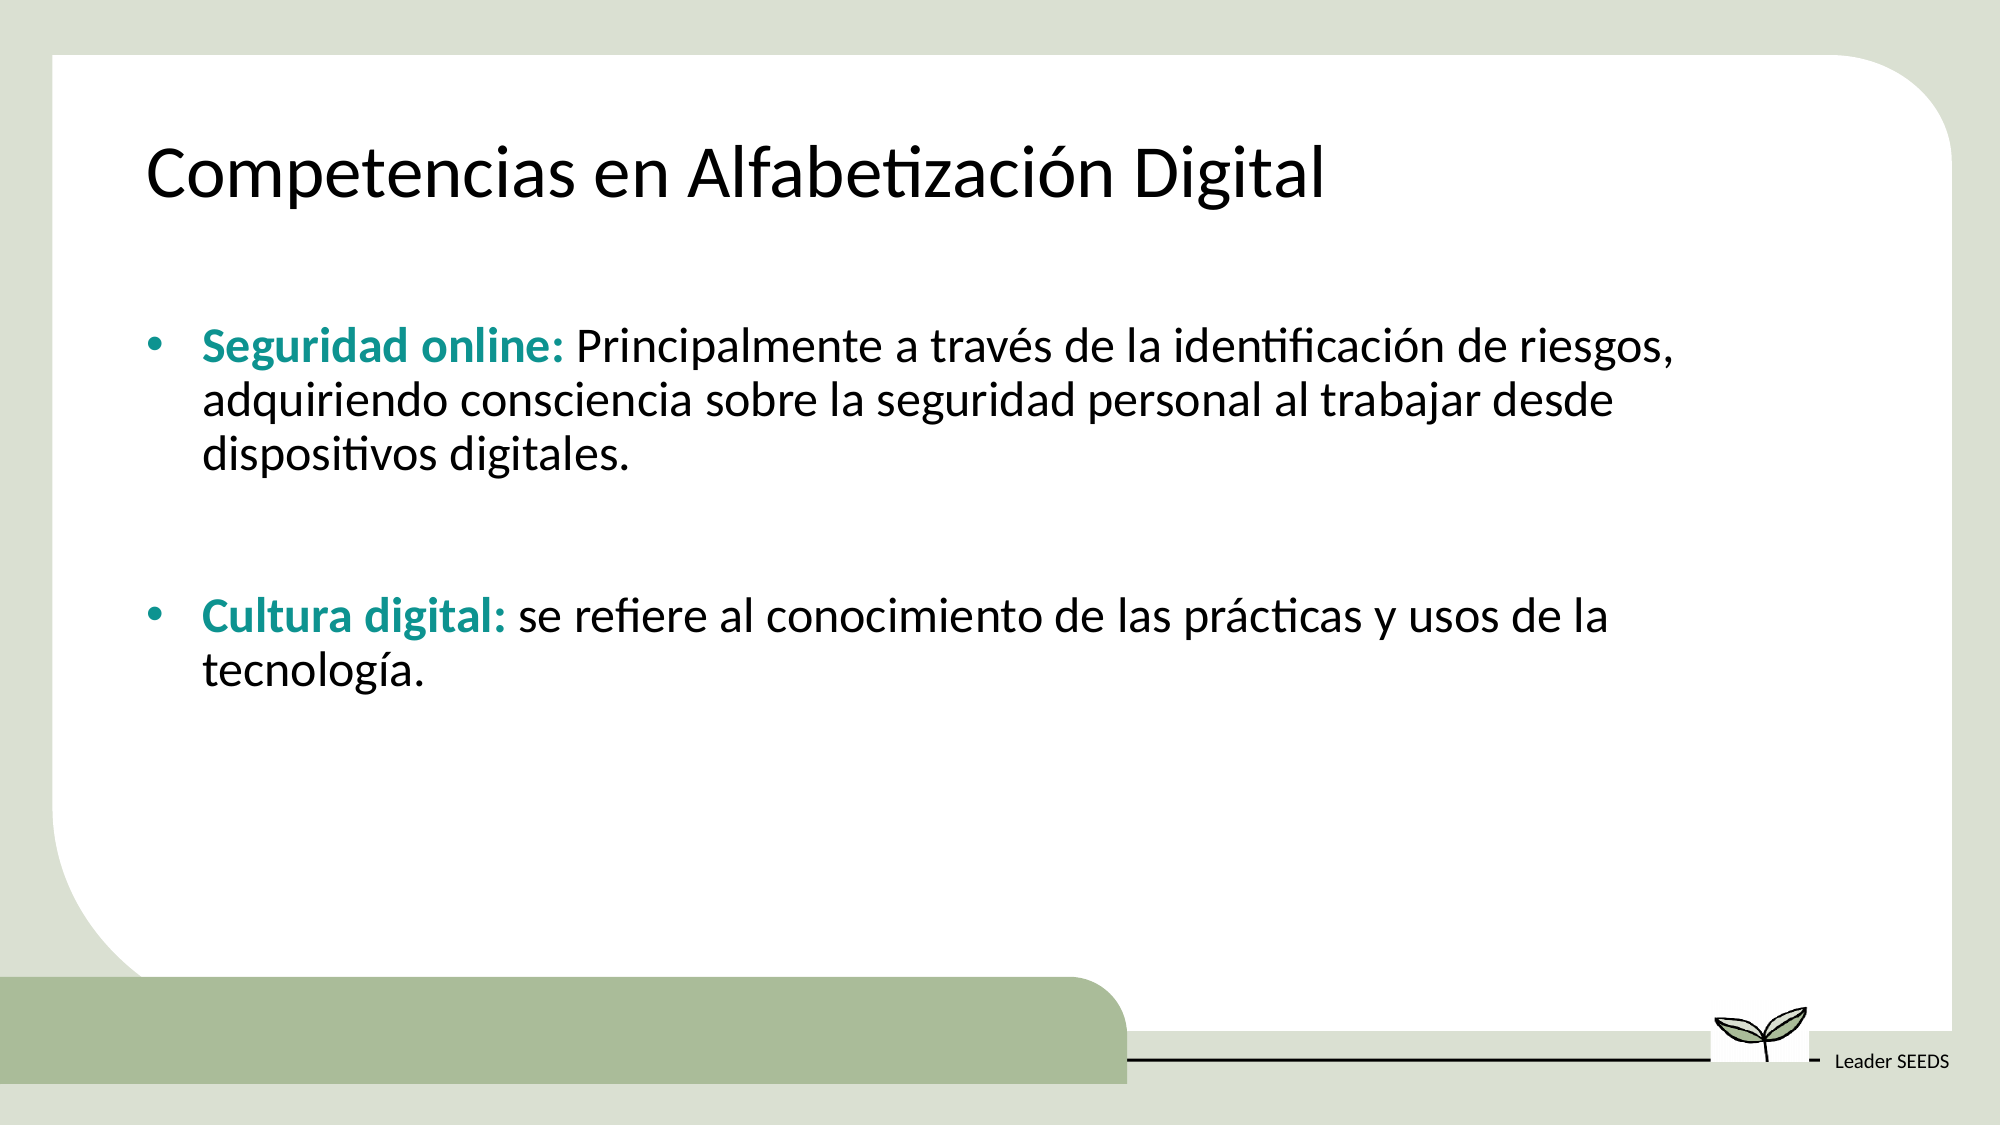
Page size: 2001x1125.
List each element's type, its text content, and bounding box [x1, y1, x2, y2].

list Seguridad online: Principalmente a través de la identificación de riesgos, adquiriendo consciencia sobre la seguridad personal al trabajar desde dispositivos digitales. Cultura digital: se refiere al conocimiento de las prácticas y usos de la tecnología. [130, 311, 1869, 968]
list Competencias en Alfabetización Digital [130, 124, 1869, 257]
picture [1710, 1000, 1810, 1062]
